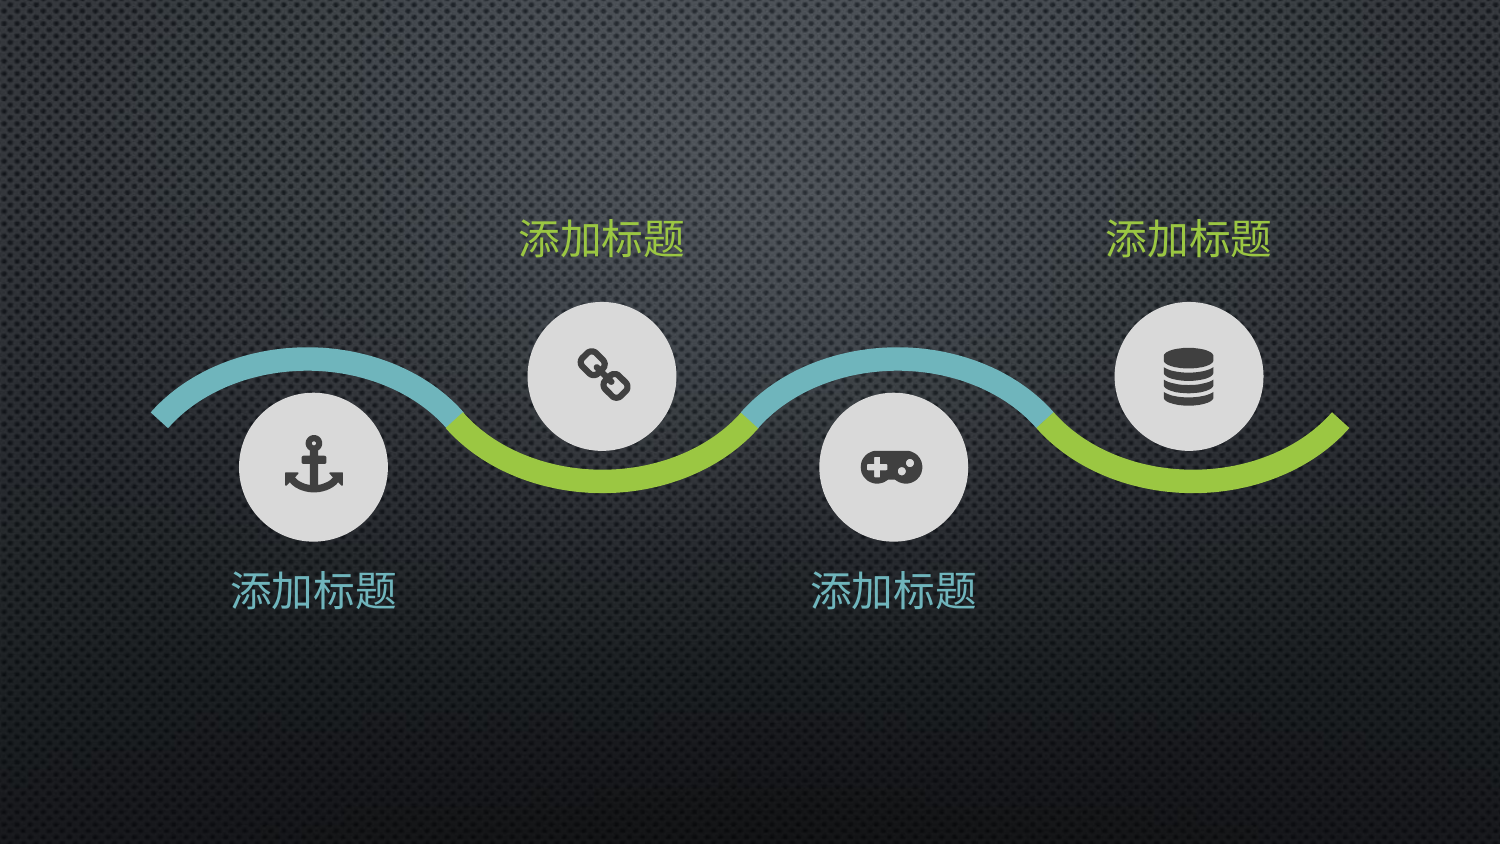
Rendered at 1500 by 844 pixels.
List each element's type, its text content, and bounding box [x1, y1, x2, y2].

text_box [527, 301, 677, 452]
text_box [238, 392, 389, 542]
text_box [1114, 301, 1264, 452]
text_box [159, 358, 1341, 482]
text_box 添加标题 [1049, 213, 1329, 264]
text_box 添加标题 [754, 564, 1034, 615]
text_box 添加标题 [462, 213, 742, 264]
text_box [819, 392, 969, 542]
text_box 添加标题 [173, 564, 454, 615]
picture [0, 0, 1500, 844]
